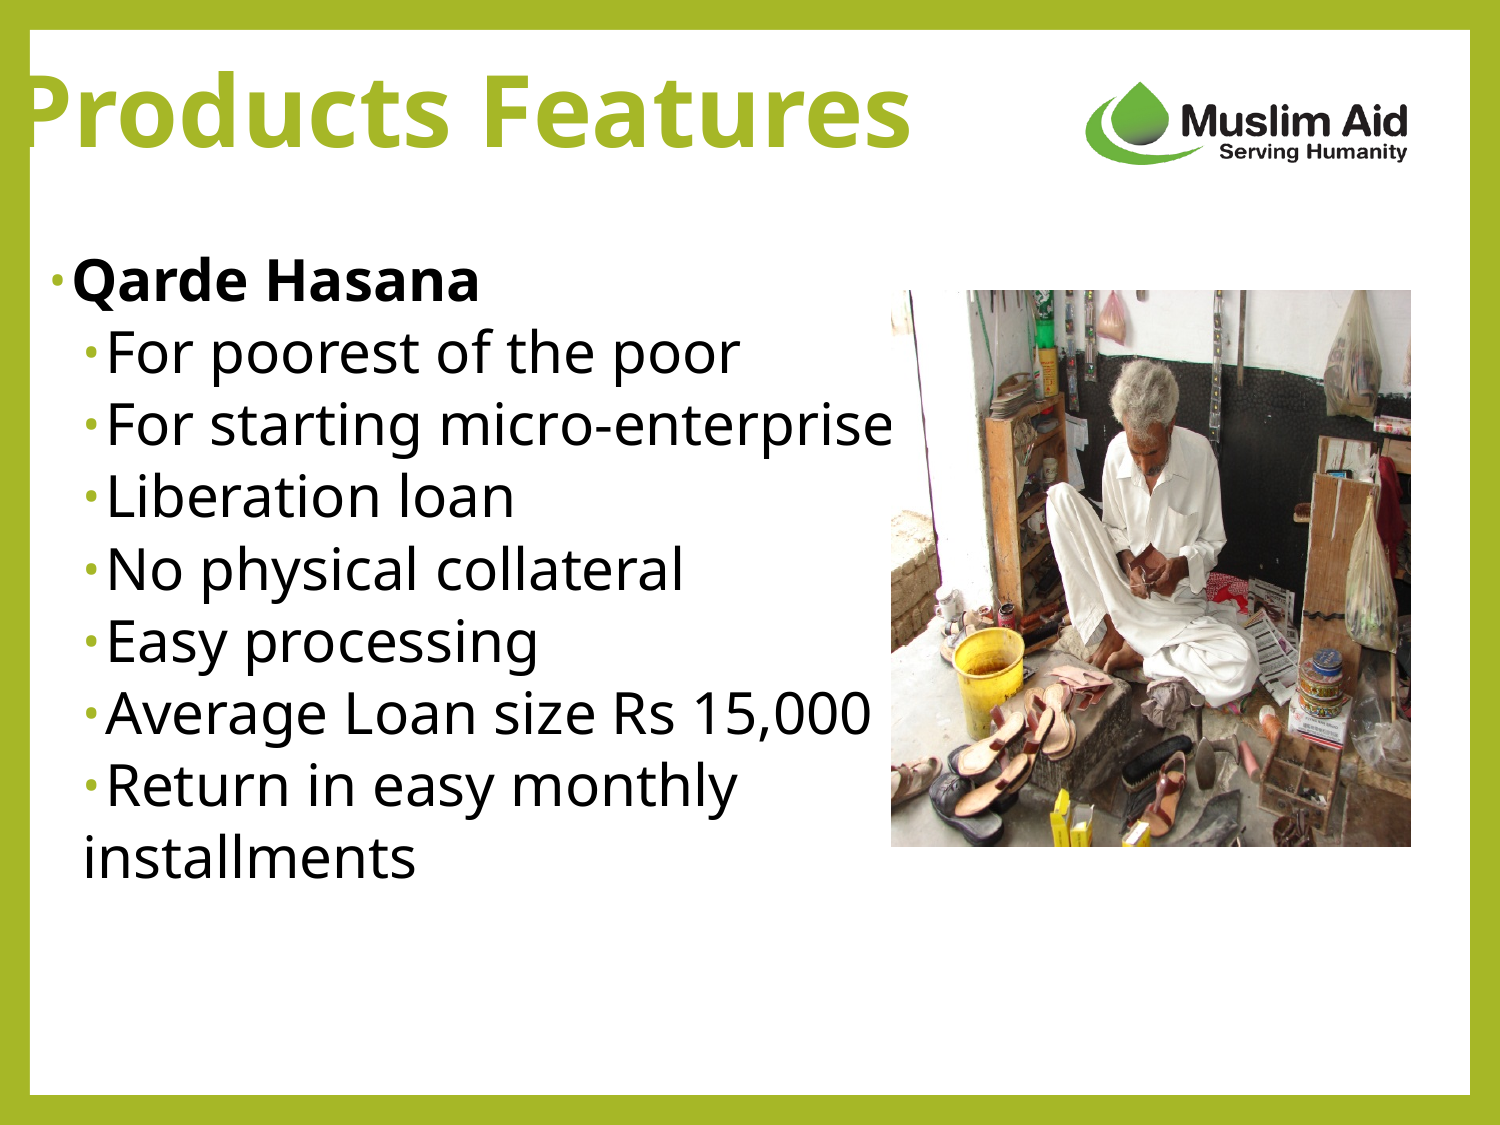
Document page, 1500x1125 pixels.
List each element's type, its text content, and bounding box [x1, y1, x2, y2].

picture [1056, 69, 1436, 177]
list Qarde Hasana For poorest of the poor For starting micro-enterprises Liberation loan No physical collateral Easy processing Average Loan size Rs 15,000 Return in easy monthly installments [0, 243, 1350, 1083]
picture [891, 290, 1411, 847]
text_box Products Features [0, 39, 930, 175]
